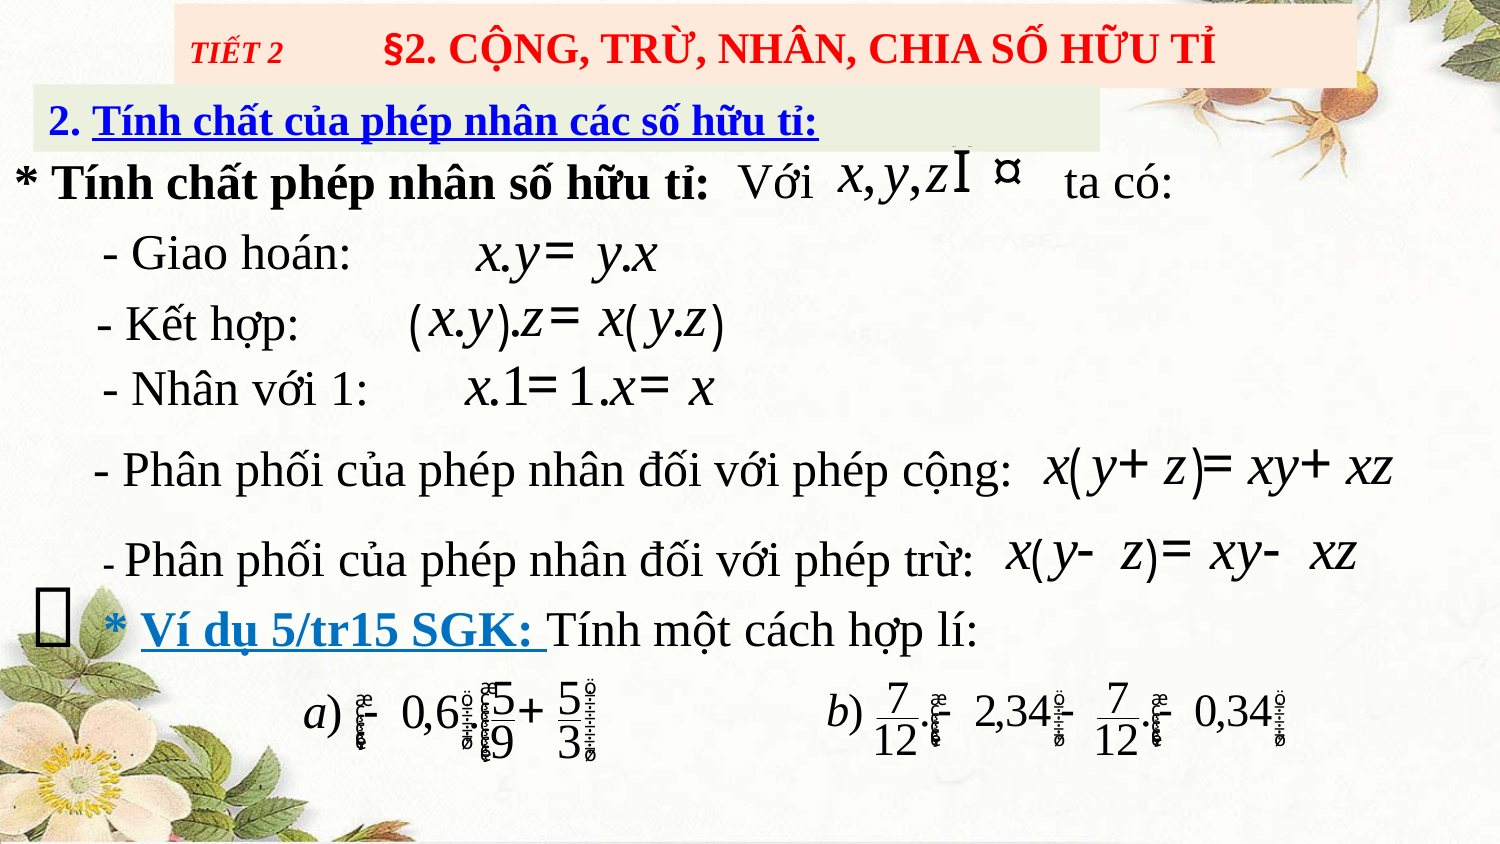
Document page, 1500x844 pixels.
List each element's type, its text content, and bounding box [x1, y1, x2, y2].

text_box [87, 527, 1478, 595]
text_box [87, 218, 689, 273]
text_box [824, 677, 1284, 760]
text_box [78, 440, 1478, 510]
text_box  [8, 564, 100, 664]
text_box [87, 358, 777, 421]
text_box * Ví dụ 5/tr15 SGK: Tính một cách hợp lí: [88, 601, 1226, 655]
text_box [470, 240, 663, 291]
text_box 2. Tính chất của phép nhân các số hữu tỉ: [33, 84, 1100, 145]
text_box TIẾT 2 §2. CỘNG, TRỪ, NHÂN, CHIA SỐ HỮU TỈ [174, 3, 1357, 89]
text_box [818, 134, 932, 145]
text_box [300, 673, 601, 772]
picture [0, 0, 1500, 844]
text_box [0, 146, 1278, 237]
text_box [81, 292, 917, 362]
